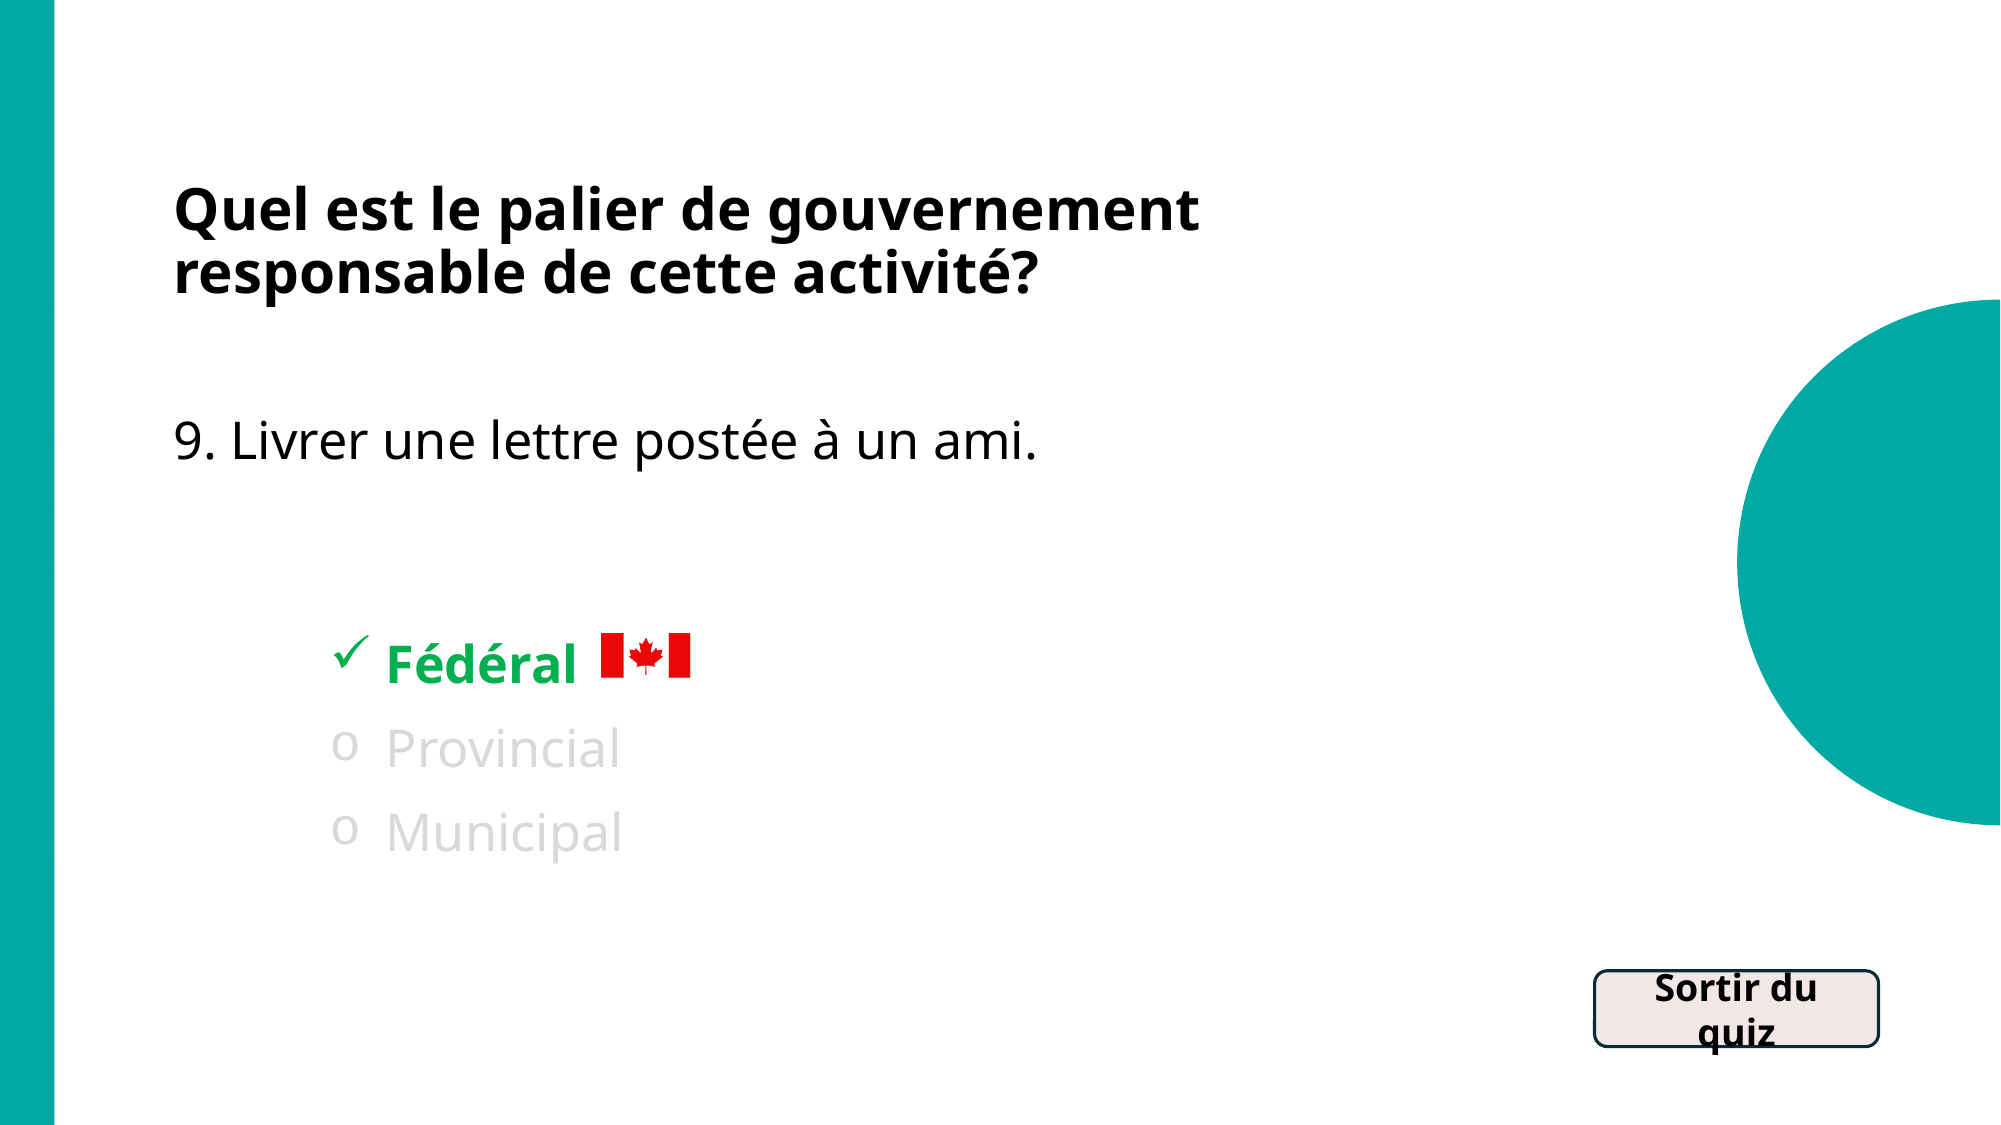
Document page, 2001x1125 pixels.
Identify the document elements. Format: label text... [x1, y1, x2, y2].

title Quel est le palier de gouvernement responsable de cette activité? [158, 172, 1365, 326]
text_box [1565, 953, 1904, 1064]
text_box Fédéral Provincial Municipal [314, 603, 1365, 871]
picture [55, 0, 2000, 1125]
text_box 9. Livrer une lettre postée à un ami. [158, 378, 1704, 533]
